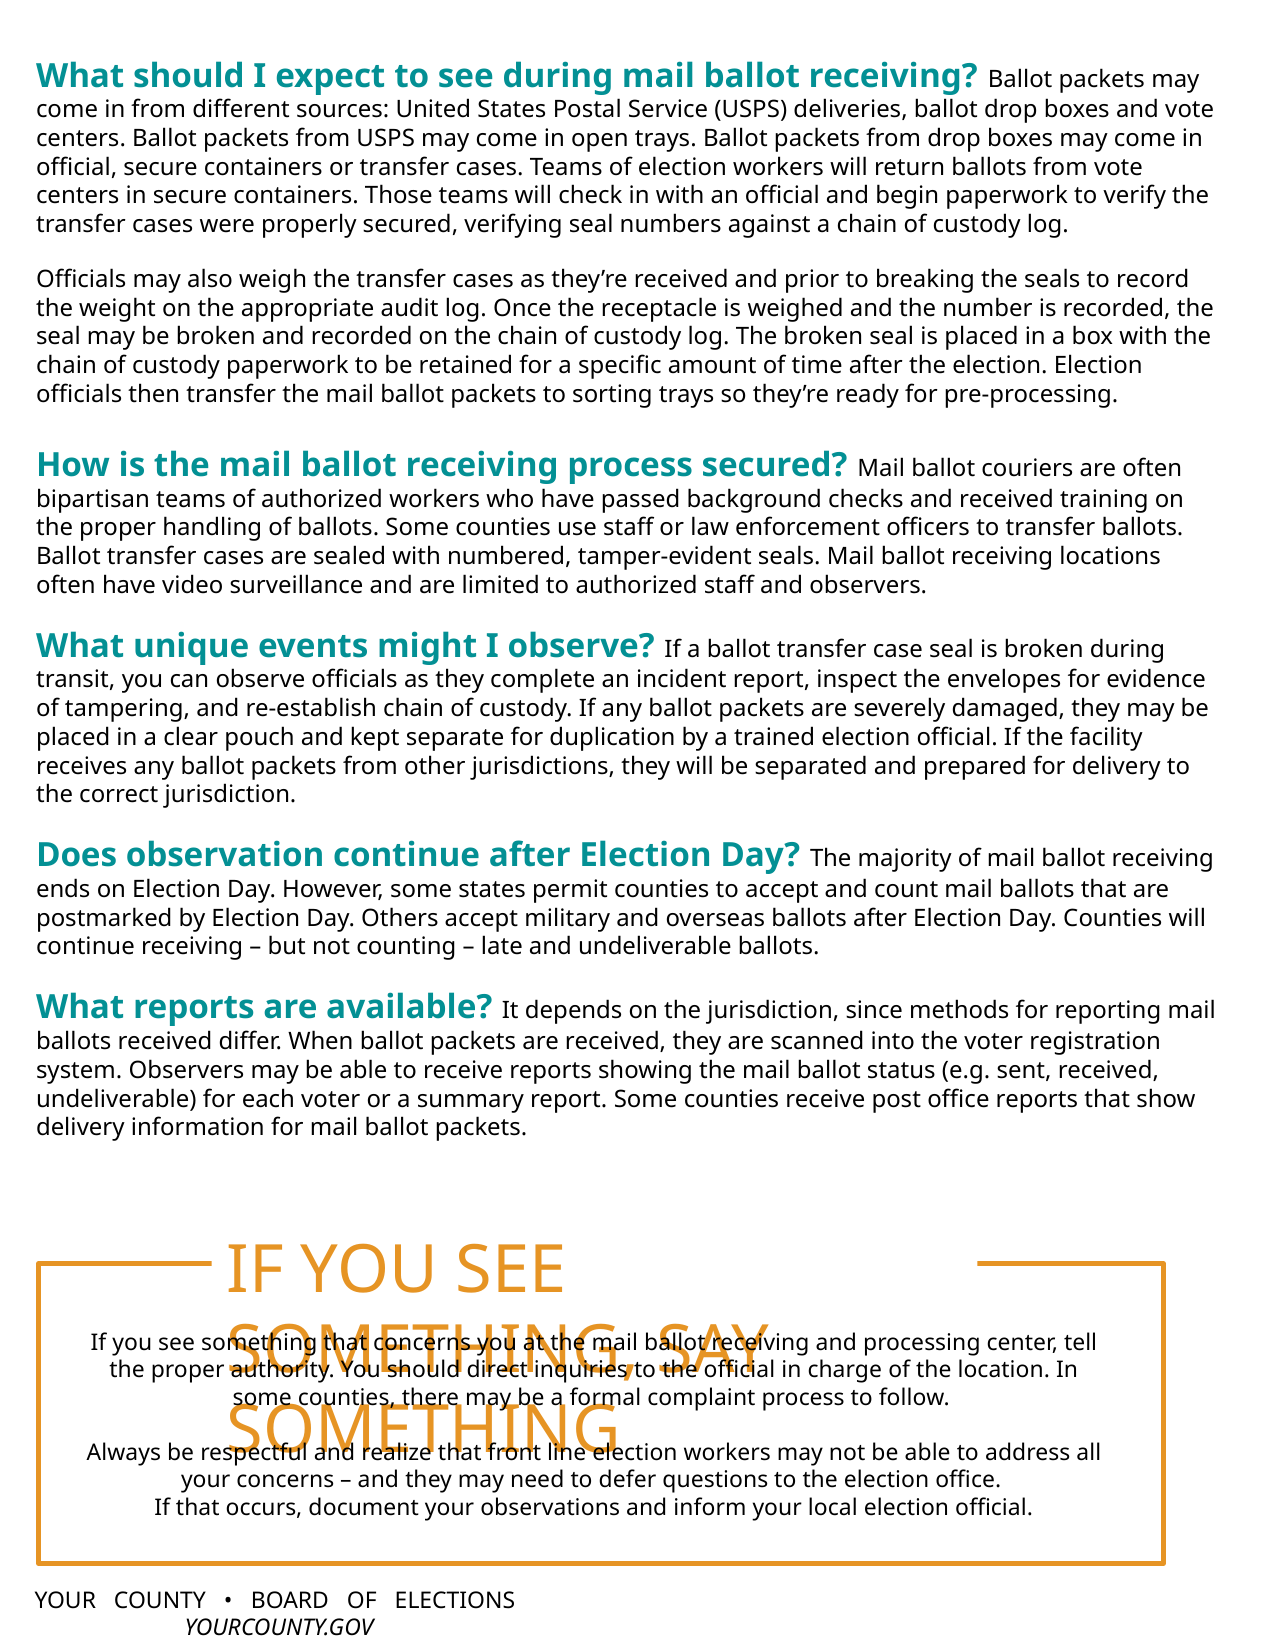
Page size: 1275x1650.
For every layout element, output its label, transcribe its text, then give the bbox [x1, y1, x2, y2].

text_box IF YOU SEE SOMETHING, SAY SOMETHING [211, 1264, 978, 1312]
text_box [38, 1264, 1164, 1564]
text_box YOUR COUNTY • BOARD OF ELECTIONS YOURCOUNTY.GOV [19, 1570, 1208, 1650]
text_box If you see something that concerns you at the mail ballot receiving and processing center, tell the proper authority. You should direct inquiries to the official in charge of the location. In some counties, there may be a formal complaint process to follow. Always be respectful and realize that front line election workers may not be able to address all your concerns – and they may need to defer questions to the election office. If that occurs, document your observations and inform your local election official. [63, 1312, 1126, 1535]
text_box What should I expect to see during mail ballot receiving? Ballot packets may come in from different sources: United States Postal Service (USPS) deliveries, ballot drop boxes and vote centers. Ballot packets from USPS may come in open trays. Ballot packets from drop boxes may come in official, secure containers or transfer cases. Teams of election workers will return ballots from vote centers in secure containers. Those teams will check in with an official and begin paperwork to verify the transfer cases were properly secured, verifying seal numbers against a chain of custody log. Officials may also weigh the transfer cases as they’re received and prior to breaking the seals to record the weight on the appropriate audit log. Once the receptacle is weighed and the number is recorded, the seal may be broken and recorded on the chain of custody log. The broken seal is placed in a box with the chain of custody paperwork to be retained for a specific amount of time after the election. Election officials then transfer the mail ballot packets to sorting trays so they’re ready for pre-processing. How is the mail ballot receiving process secured? Mail ballot couriers are often bipartisan teams of authorized workers who have passed background checks and received training on the proper handling of ballots. Some counties use staff or law enforcement officers to transfer ballots. Ballot transfer cases are sealed with numbered, tamper-evident seals. Mail ballot receiving locations often have video surveillance and are limited to authorized staff and observers. What unique events might I observe? If a ballot transfer case seal is broken during transit, you can observe officials as they complete an incident report, inspect the envelopes for evidence of tampering, and re-establish chain of custody. If any ballot packets are severely damaged, they may be placed in a clear pouch and kept separate for duplication by a trained election official. If the facility receives any ballot packets from other jurisdictions, they will be separated and prepared for delivery to the correct jurisdiction. Does observation continue after Election Day? The majority of mail ballot receiving ends on Election Day. However, some states permit counties to accept and count mail ballots that are postmarked by Election Day. Others accept military and overseas ballots after Election Day. Counties will continue receiving – but not counting – late and undeliverable ballots. What reports are available? It depends on the jurisdiction, since methods for reporting mail ballots received differ. When ballot packets are received, they are scanned into the voter registration system. Observers may be able to receive reports showing the mail ballot status (e.g. sent, received, undeliverable) for each voter or a summary report. Some counties receive post office reports that show delivery information for mail ballot packets. [21, 38, 1236, 1264]
